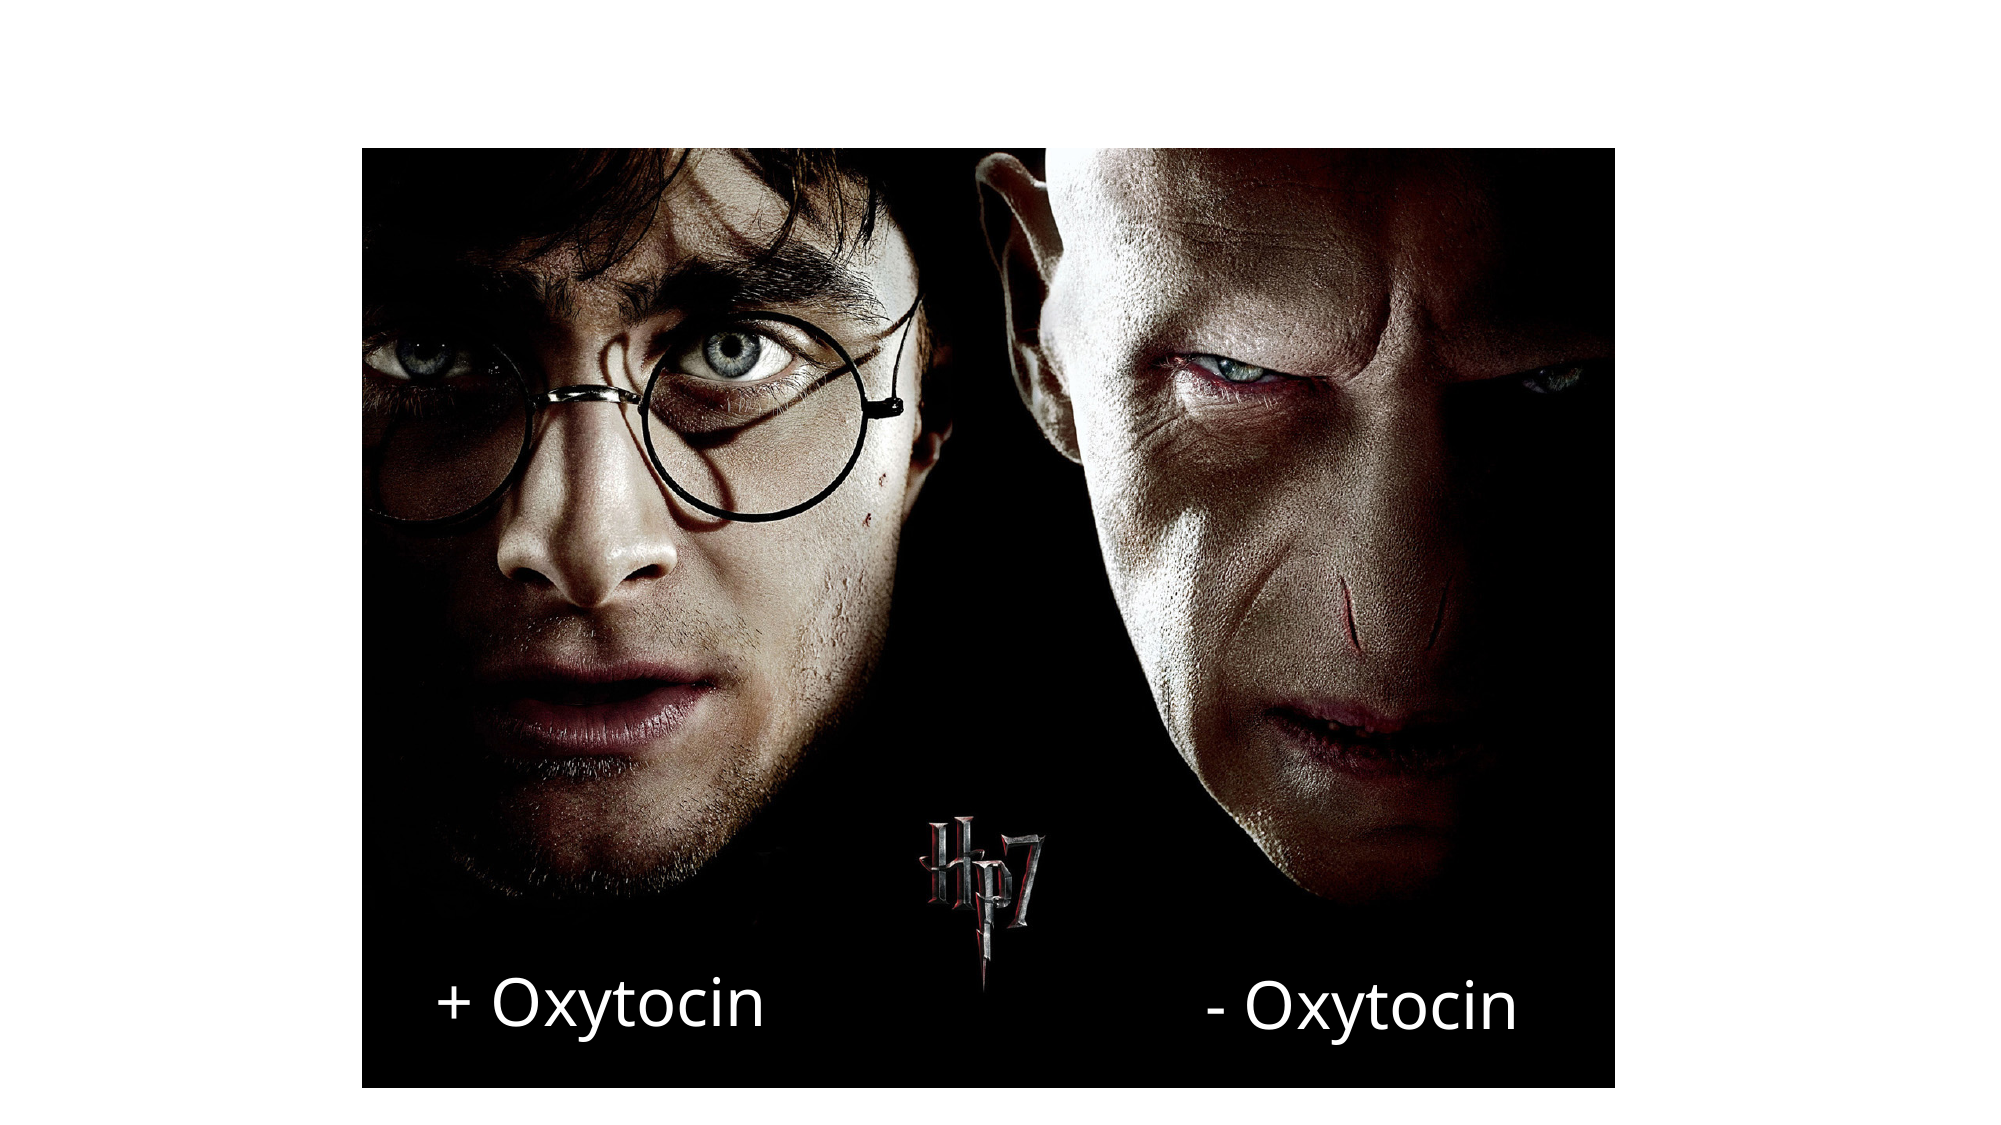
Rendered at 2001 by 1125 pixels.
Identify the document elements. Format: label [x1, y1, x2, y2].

picture [361, 148, 1615, 1089]
